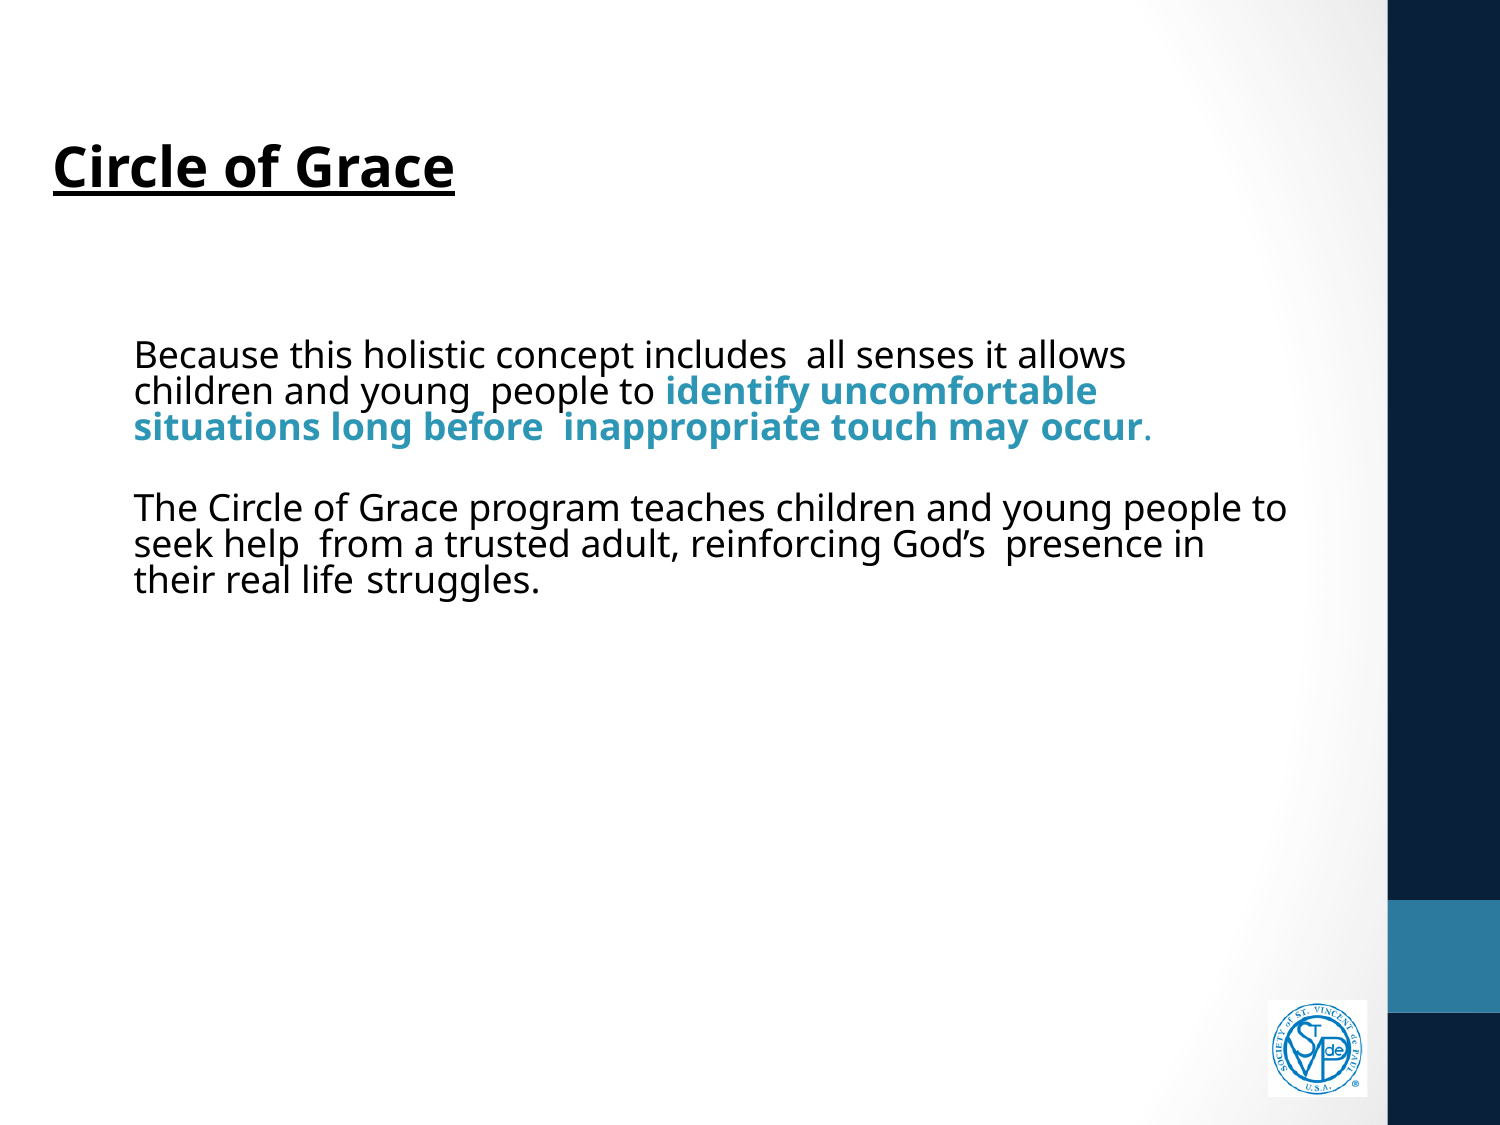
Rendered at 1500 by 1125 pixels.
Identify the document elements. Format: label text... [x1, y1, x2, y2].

text_box Because this holistic concept includes all senses it allows children and young people to identify uncomfortable situations long before inappropriate touch may occur. The Circle of Grace program teaches children and young people to seek help from a trusted adult, reinforcing God’s presence in their real life struggles. [131, 323, 1291, 601]
picture [0, 0, 1387, 1125]
title Circle of Grace [50, 128, 625, 319]
